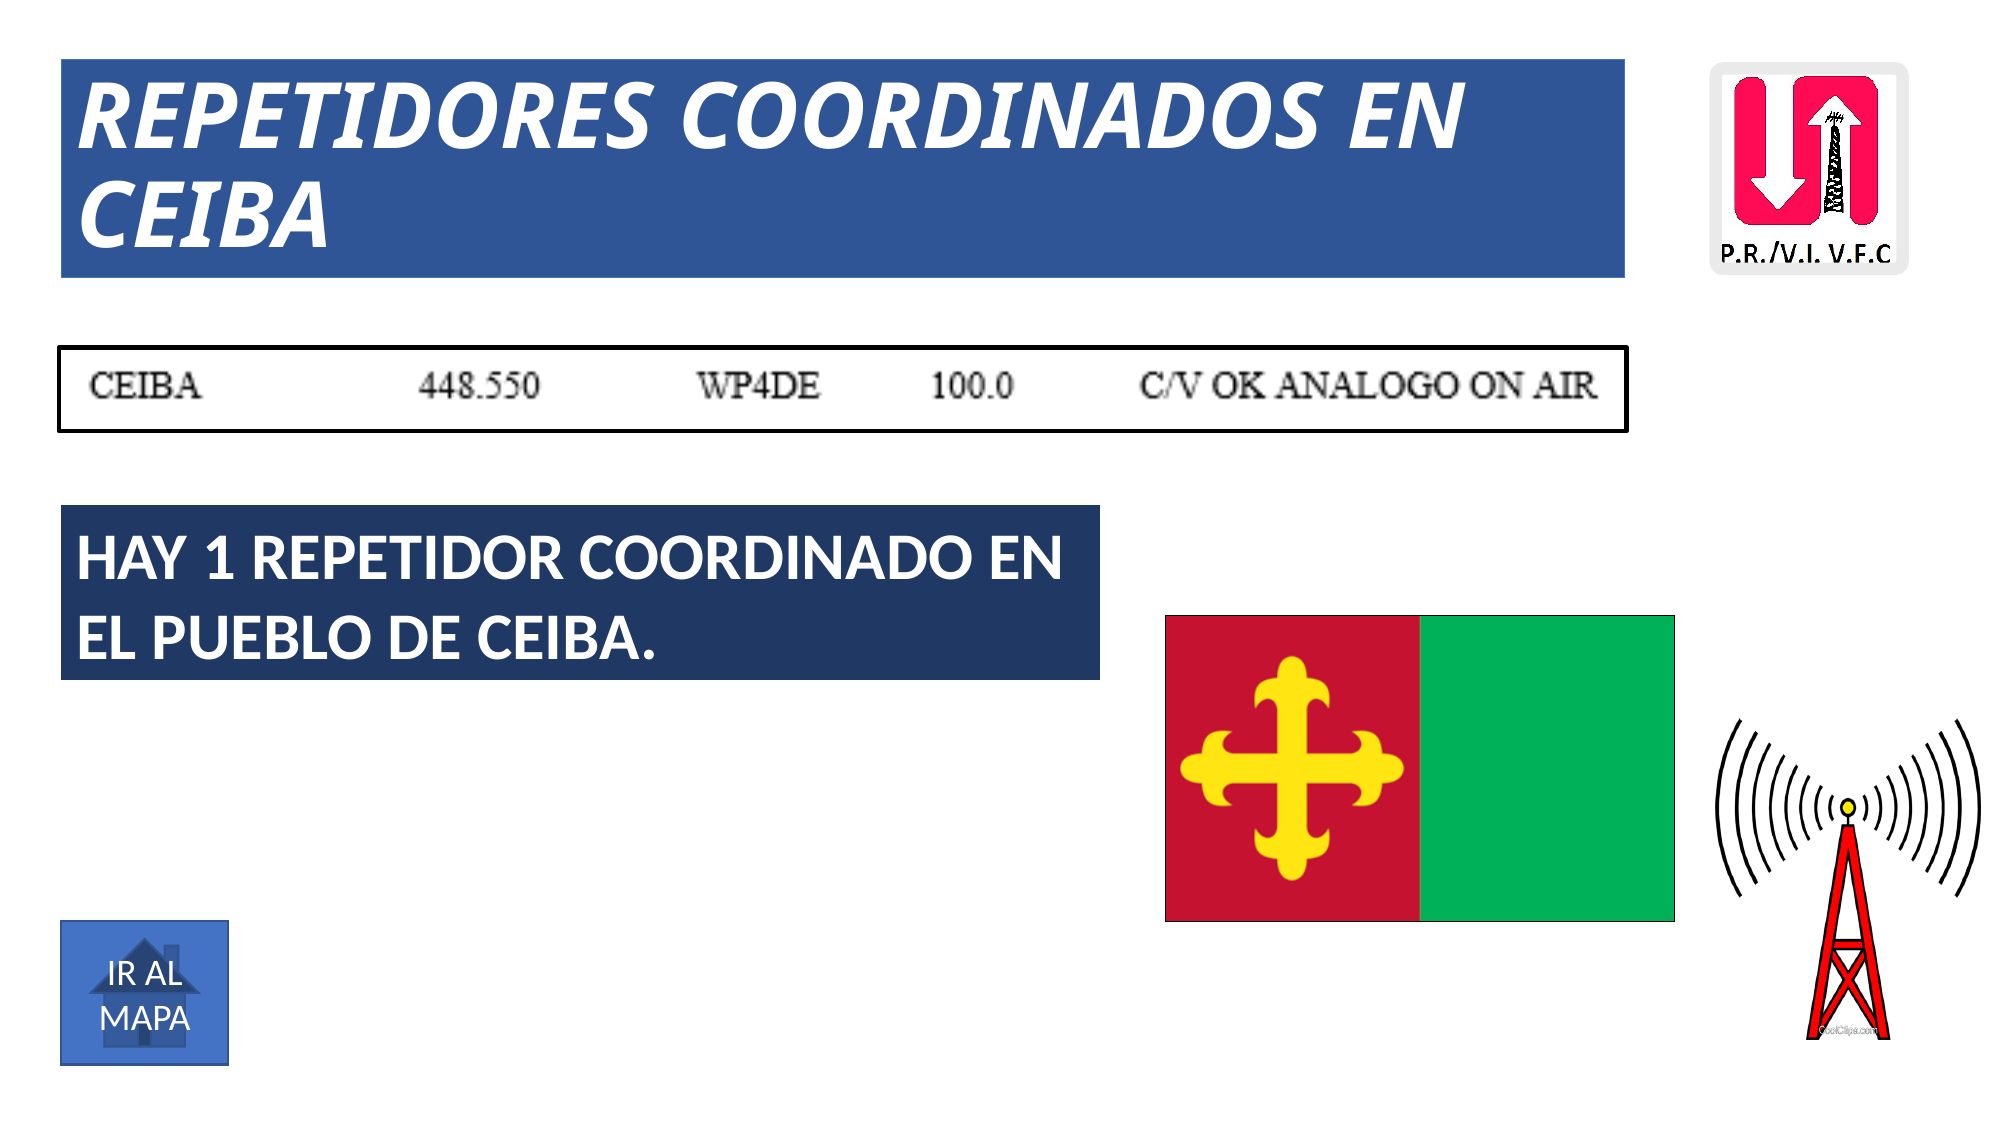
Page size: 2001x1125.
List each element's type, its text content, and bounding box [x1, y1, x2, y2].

picture [1165, 615, 1675, 922]
text_box IR AL MAPA [60, 920, 229, 1066]
title REPETIDORES COORDINADOS EN CEIBA [61, 59, 1625, 278]
text_box HAY 1 REPETIDOR COORDINADO EN EL PUEBLO DE CEIBA. [61, 505, 1100, 680]
picture [1715, 68, 1903, 269]
picture [1715, 718, 1981, 1040]
picture [61, 349, 1625, 429]
